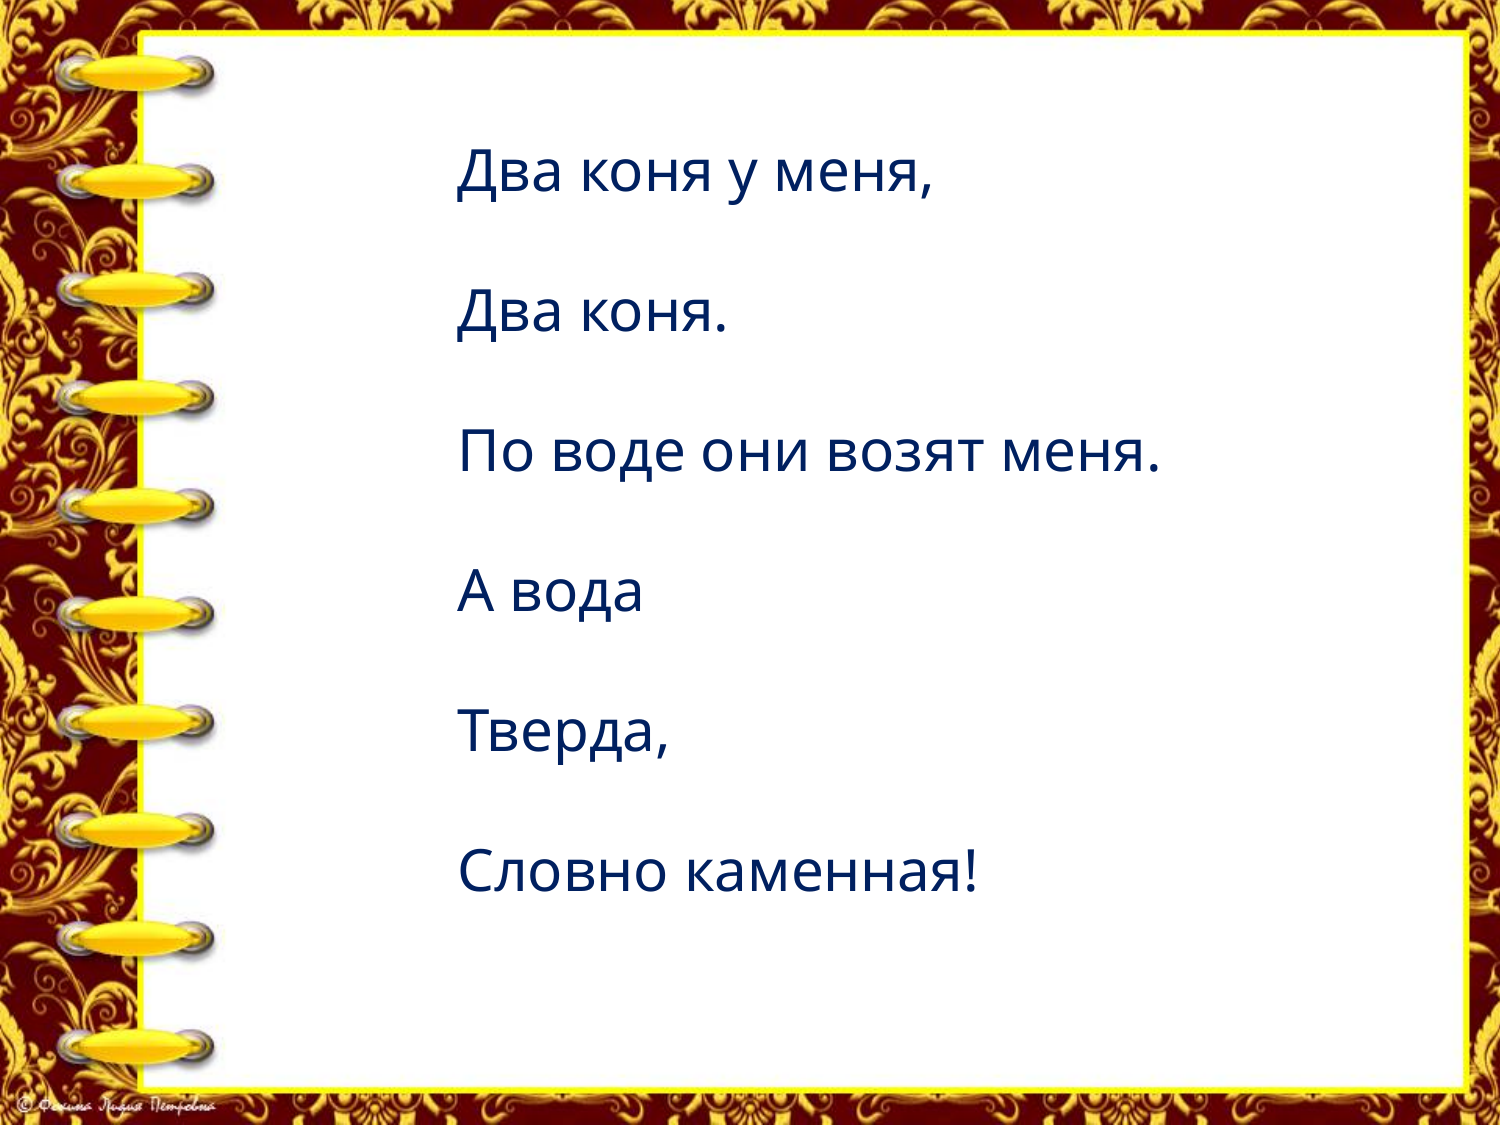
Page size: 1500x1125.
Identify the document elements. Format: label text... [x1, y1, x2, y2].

picture [0, 0, 1500, 1125]
text_box Два коня у меня, Два коня. По воде они возят меня. А вода Тверда, Словно каменная! [442, 125, 1193, 910]
